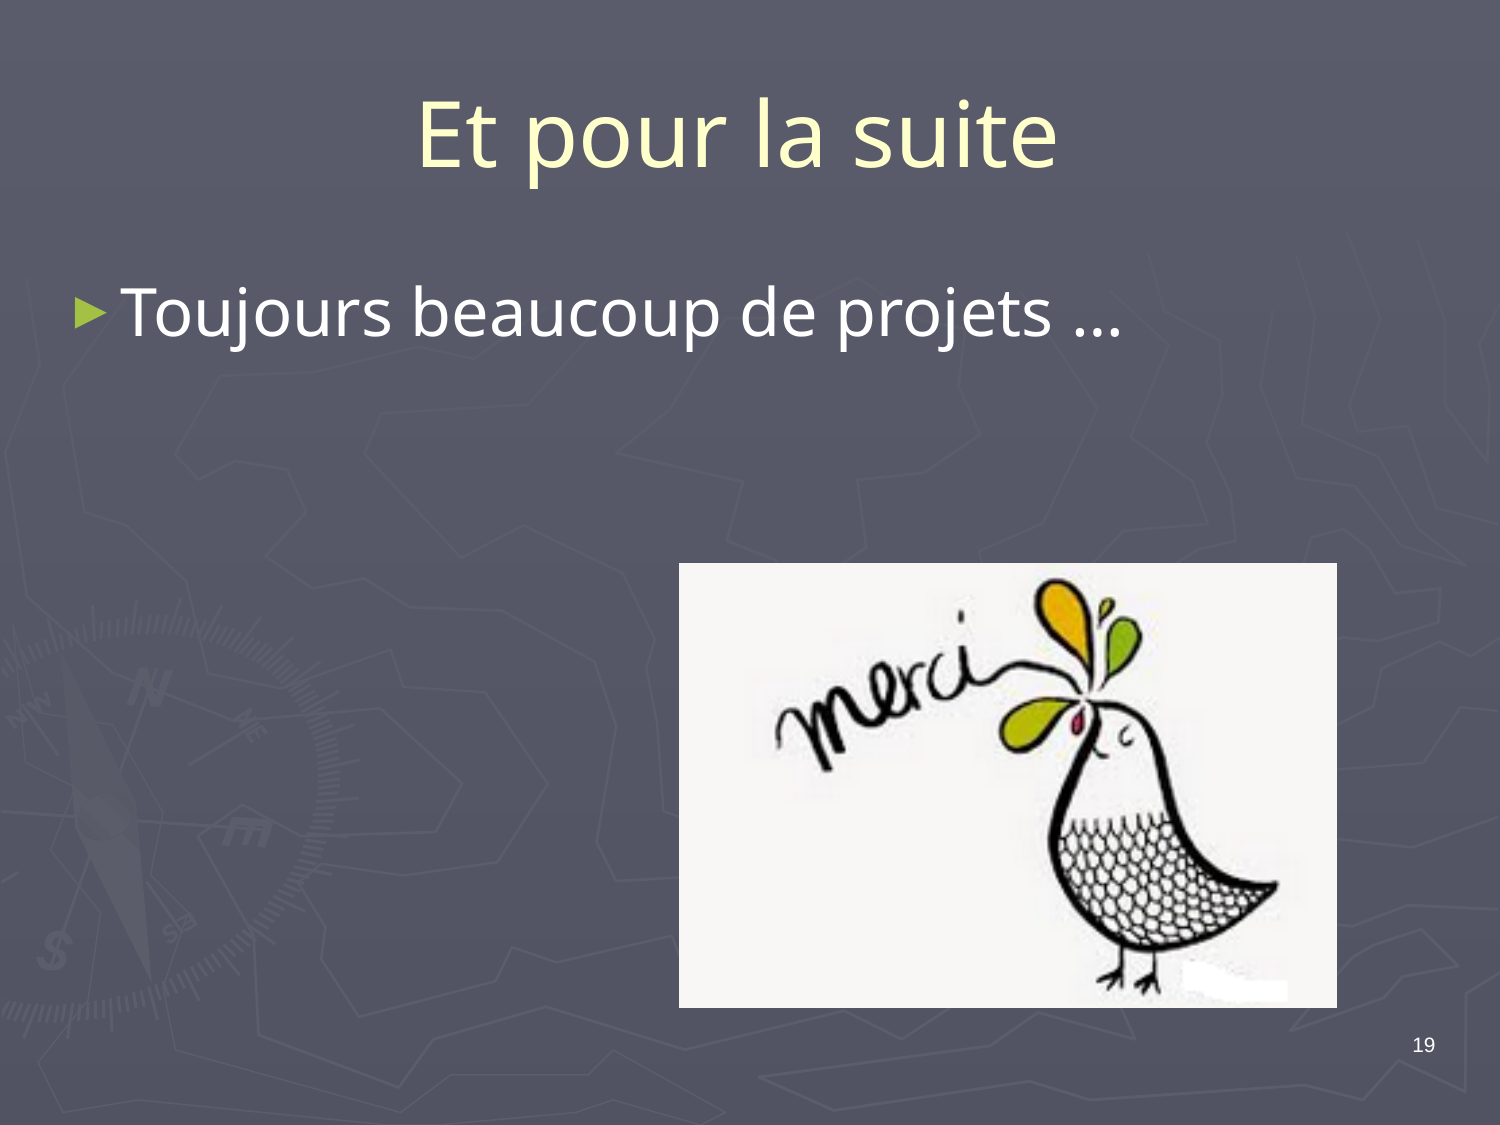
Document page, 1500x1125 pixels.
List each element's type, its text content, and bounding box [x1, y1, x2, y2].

picture [679, 563, 1337, 1008]
slide_number 19 [1074, 1024, 1451, 1103]
list Toujours beaucoup de projets … [49, 262, 1451, 1001]
title Et pour la suite [49, 37, 1451, 226]
